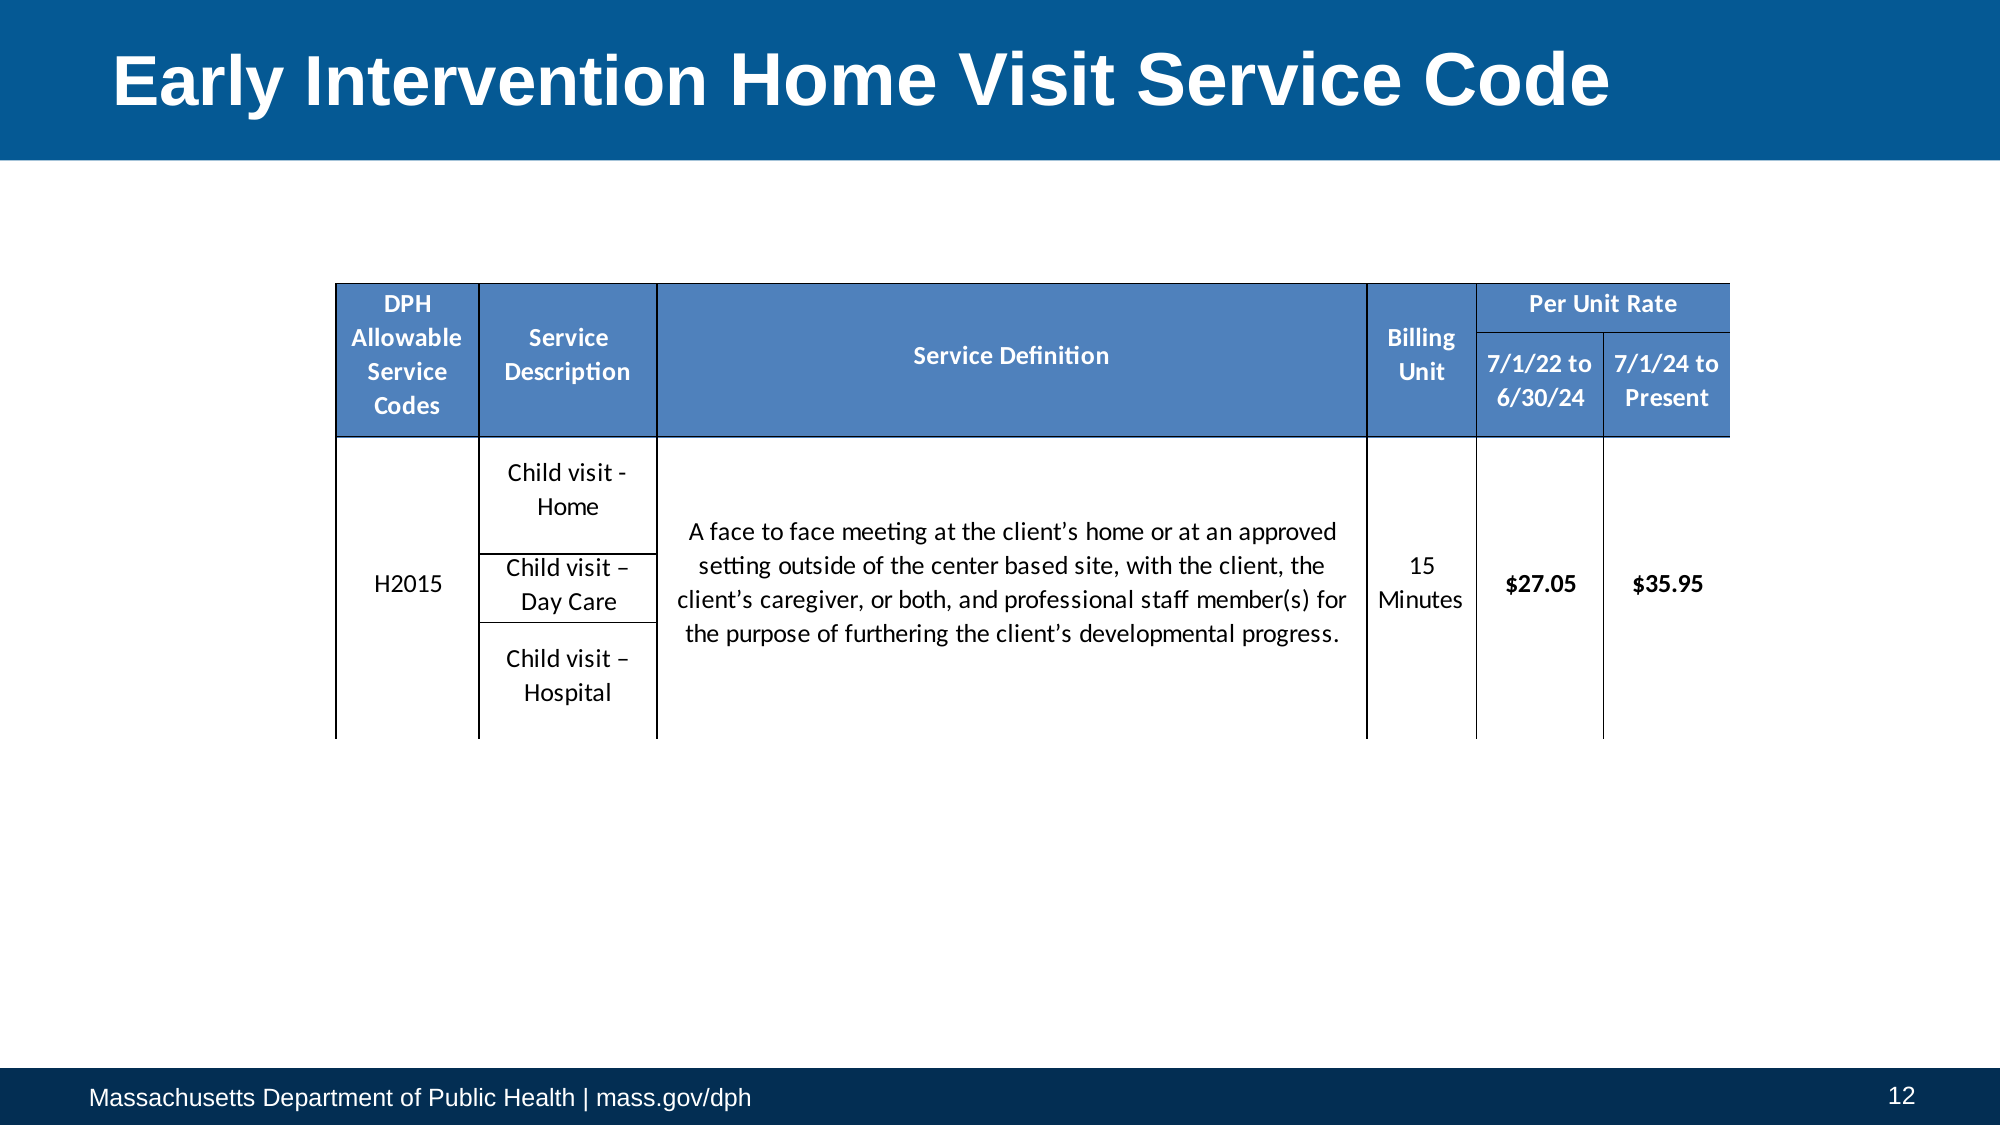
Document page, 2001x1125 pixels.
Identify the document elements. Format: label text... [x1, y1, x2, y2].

slide_number 12 [1482, 1065, 1931, 1125]
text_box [335, 282, 1732, 741]
title Early Intervention Home Visit Service Code [97, 9, 1898, 153]
